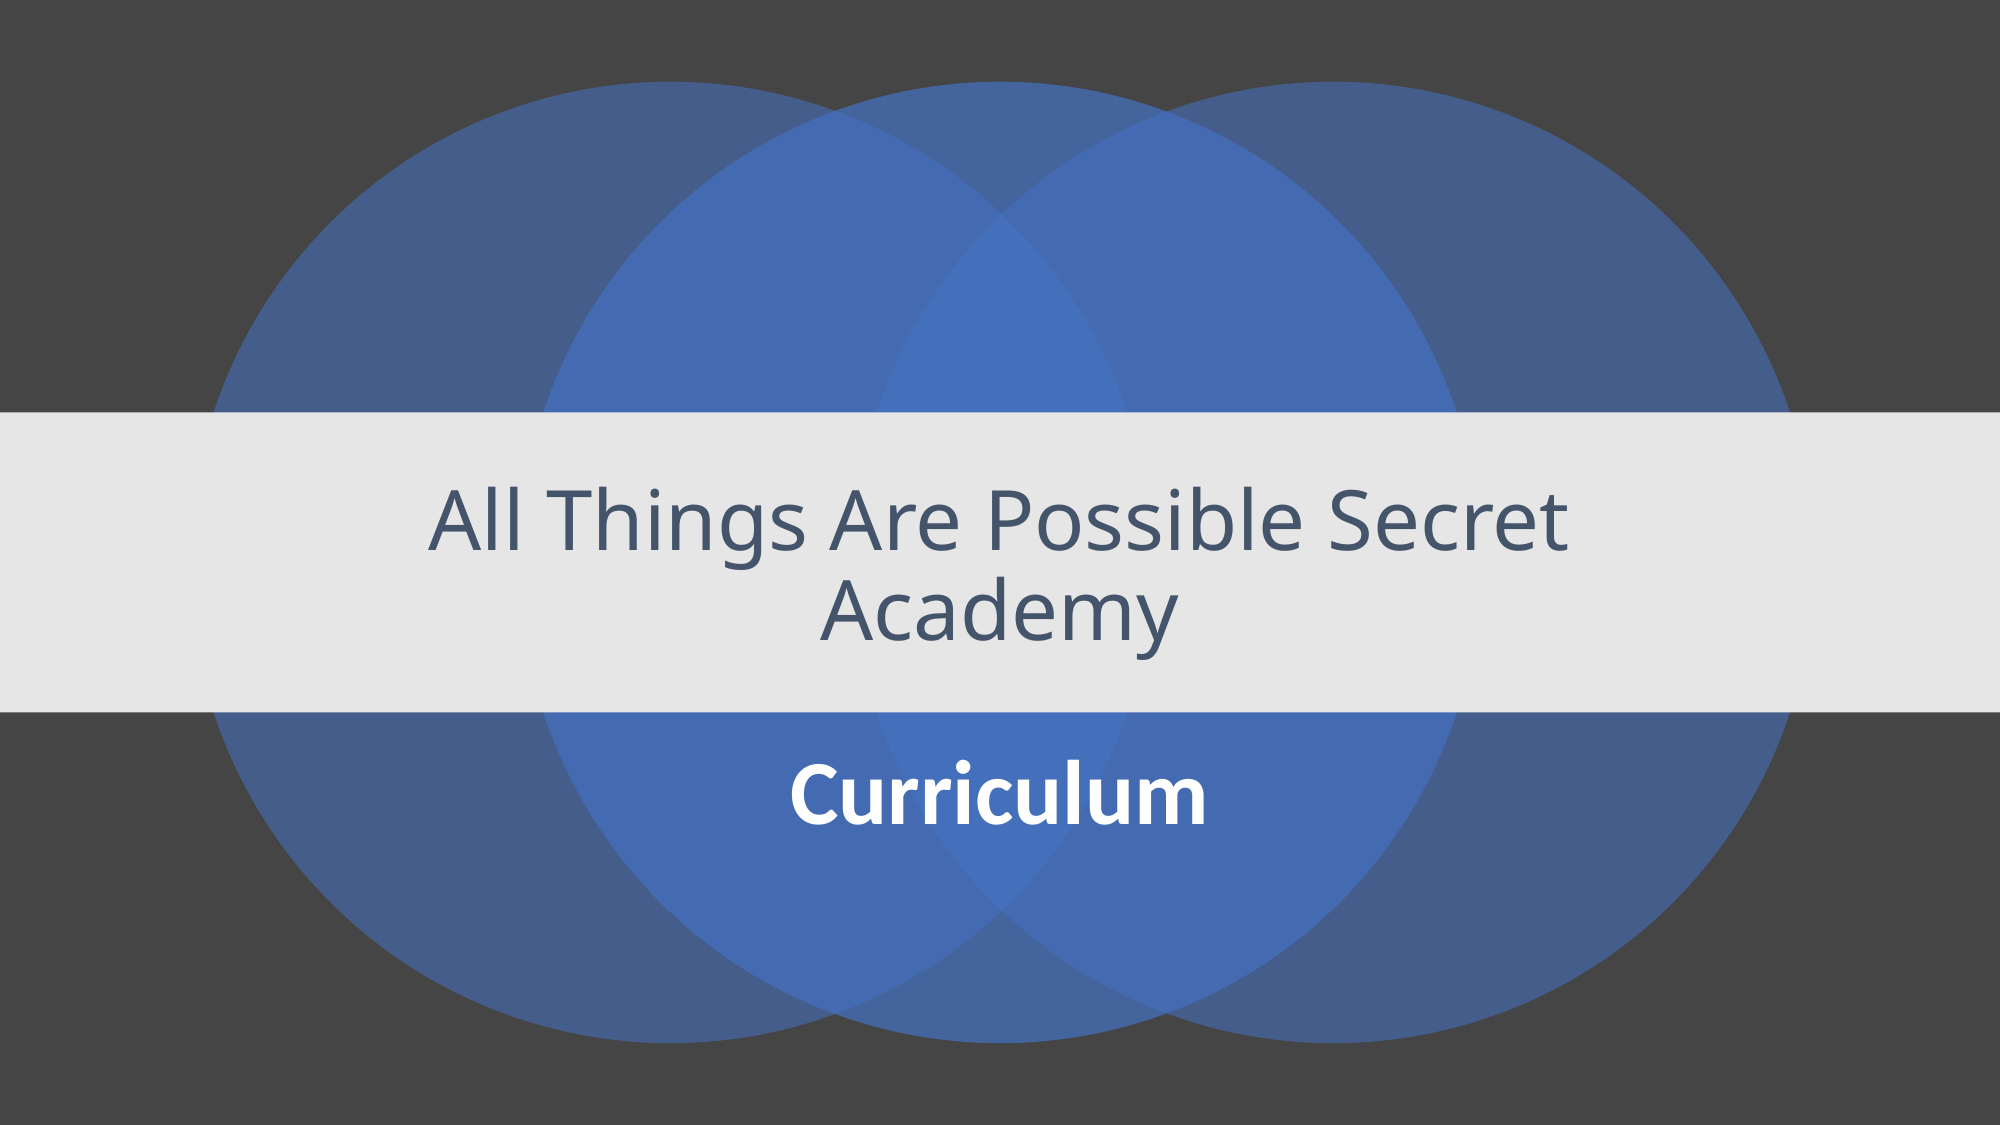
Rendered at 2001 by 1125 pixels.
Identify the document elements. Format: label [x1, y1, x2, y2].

text_box [189, 81, 1814, 1044]
text_box [0, 411, 189, 713]
text_box [1814, 411, 2000, 713]
